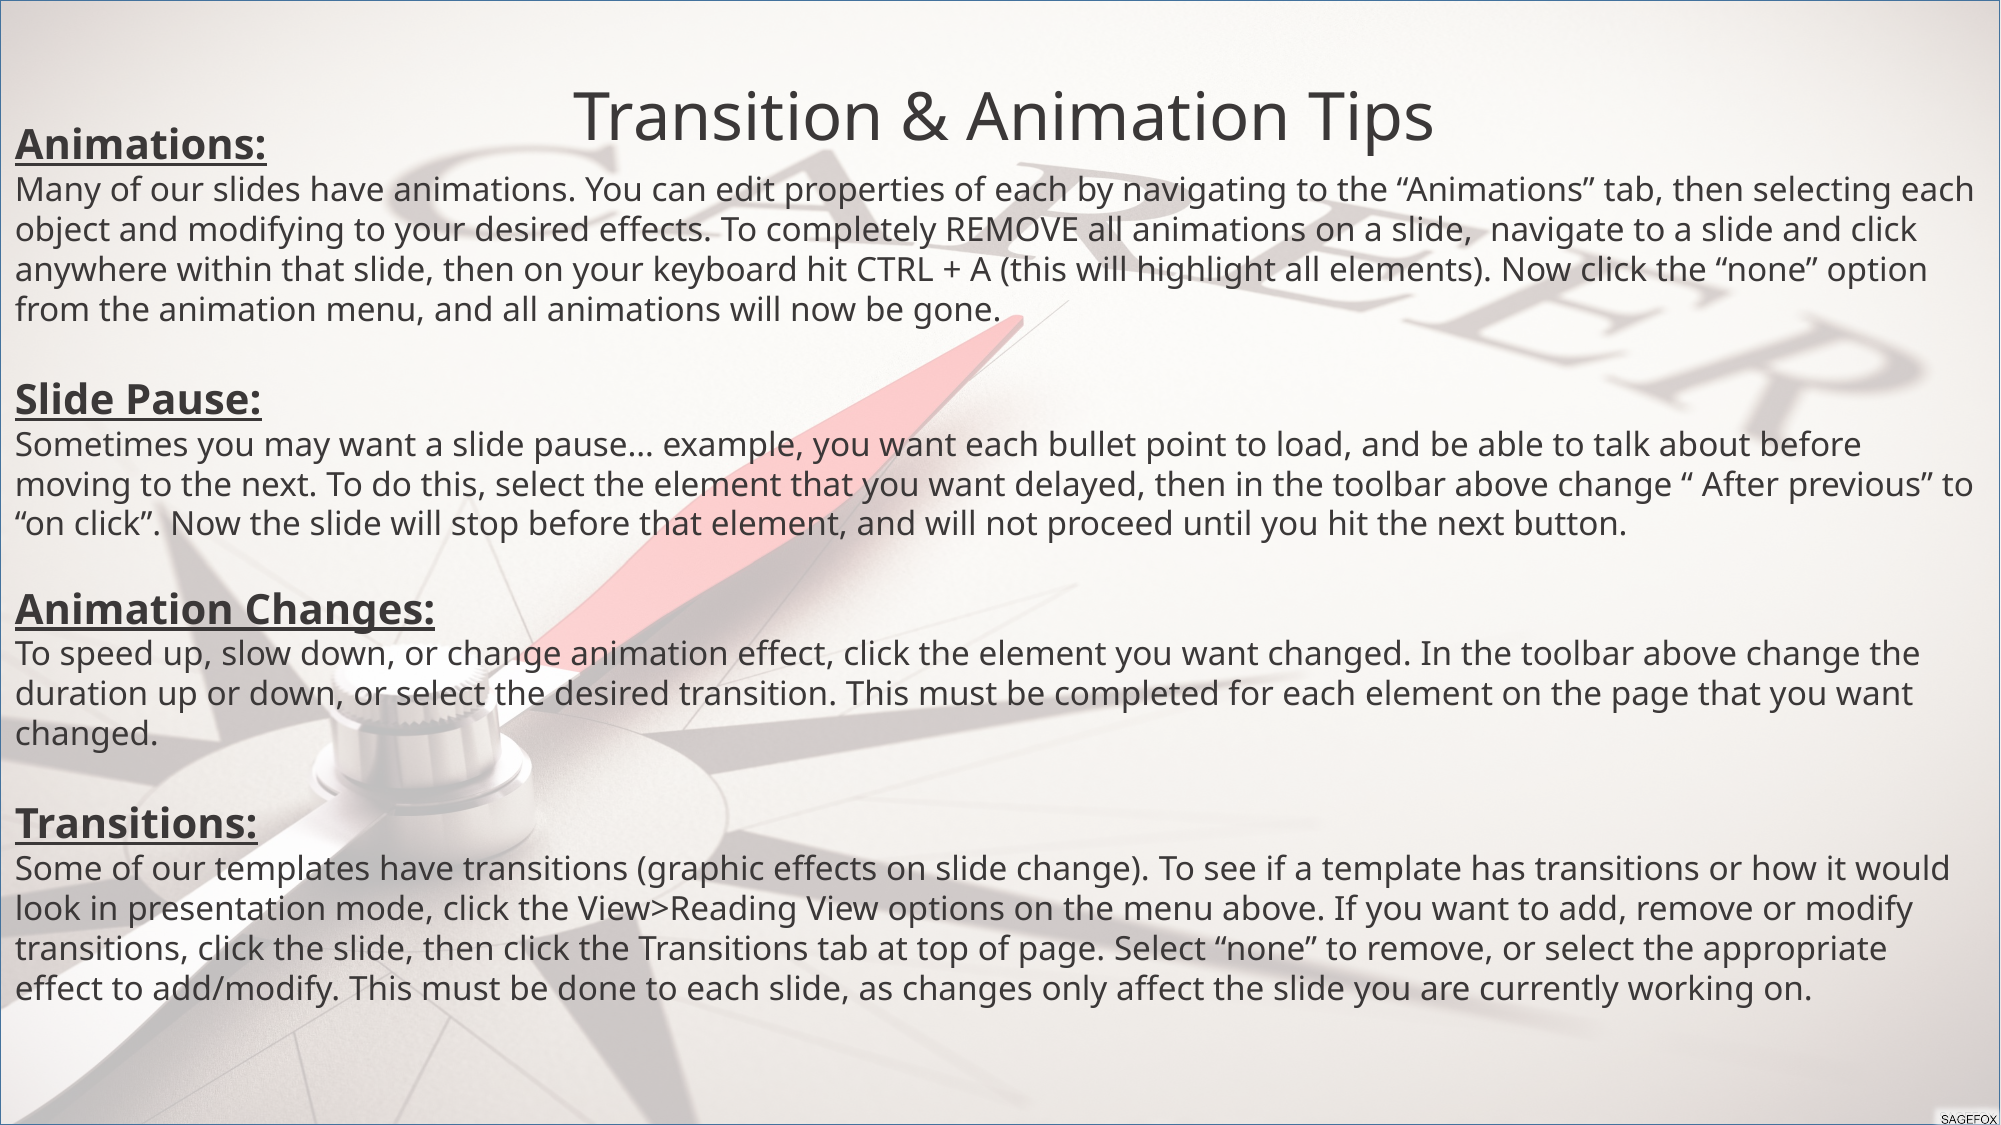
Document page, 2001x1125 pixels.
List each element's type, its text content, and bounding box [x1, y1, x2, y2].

text_box Animations: Many of our slides have animations. You can edit properties of each by navigating to the “Animations” tab, then selecting each object and modifying to your desired effects. To completely REMOVE all animations on a slide, navigate to a slide and click anywhere within that slide, then on your keyboard hit CTRL + A (this will highlight all elements). Now click the “none” option from the animation menu, and all animations will now be gone. Slide Pause: Sometimes you may want a slide pause… example, you want each bullet point to load, and be able to talk about before moving to the next. To do this, select the element that you want delayed, then in the toolbar above change “ After previous” to “on click”. Now the slide will stop before that element, and will not proceed until you hit the next button. Animation Changes: To speed up, slow down, or change animation effect, click the element you want changed. In the toolbar above change the duration up or down, or select the desired transition. This must be completed for each element on the page that you want changed. Transitions: Some of our templates have transitions (graphic effects on slide change). To see if a template has transitions or how it would look in presentation mode, click the View>Reading View options on the menu above. If you want to add, remove or modify transitions, click the slide, then click the Transitions tab at top of page. Select “none” to remove, or select the appropriate effect to add/modify. This must be done to each slide, as changes only affect the slide you are currently working on. [0, 0, 2000, 1125]
picture [1938, 1114, 1999, 1125]
title Transition & Animation Tips [477, 59, 1532, 177]
